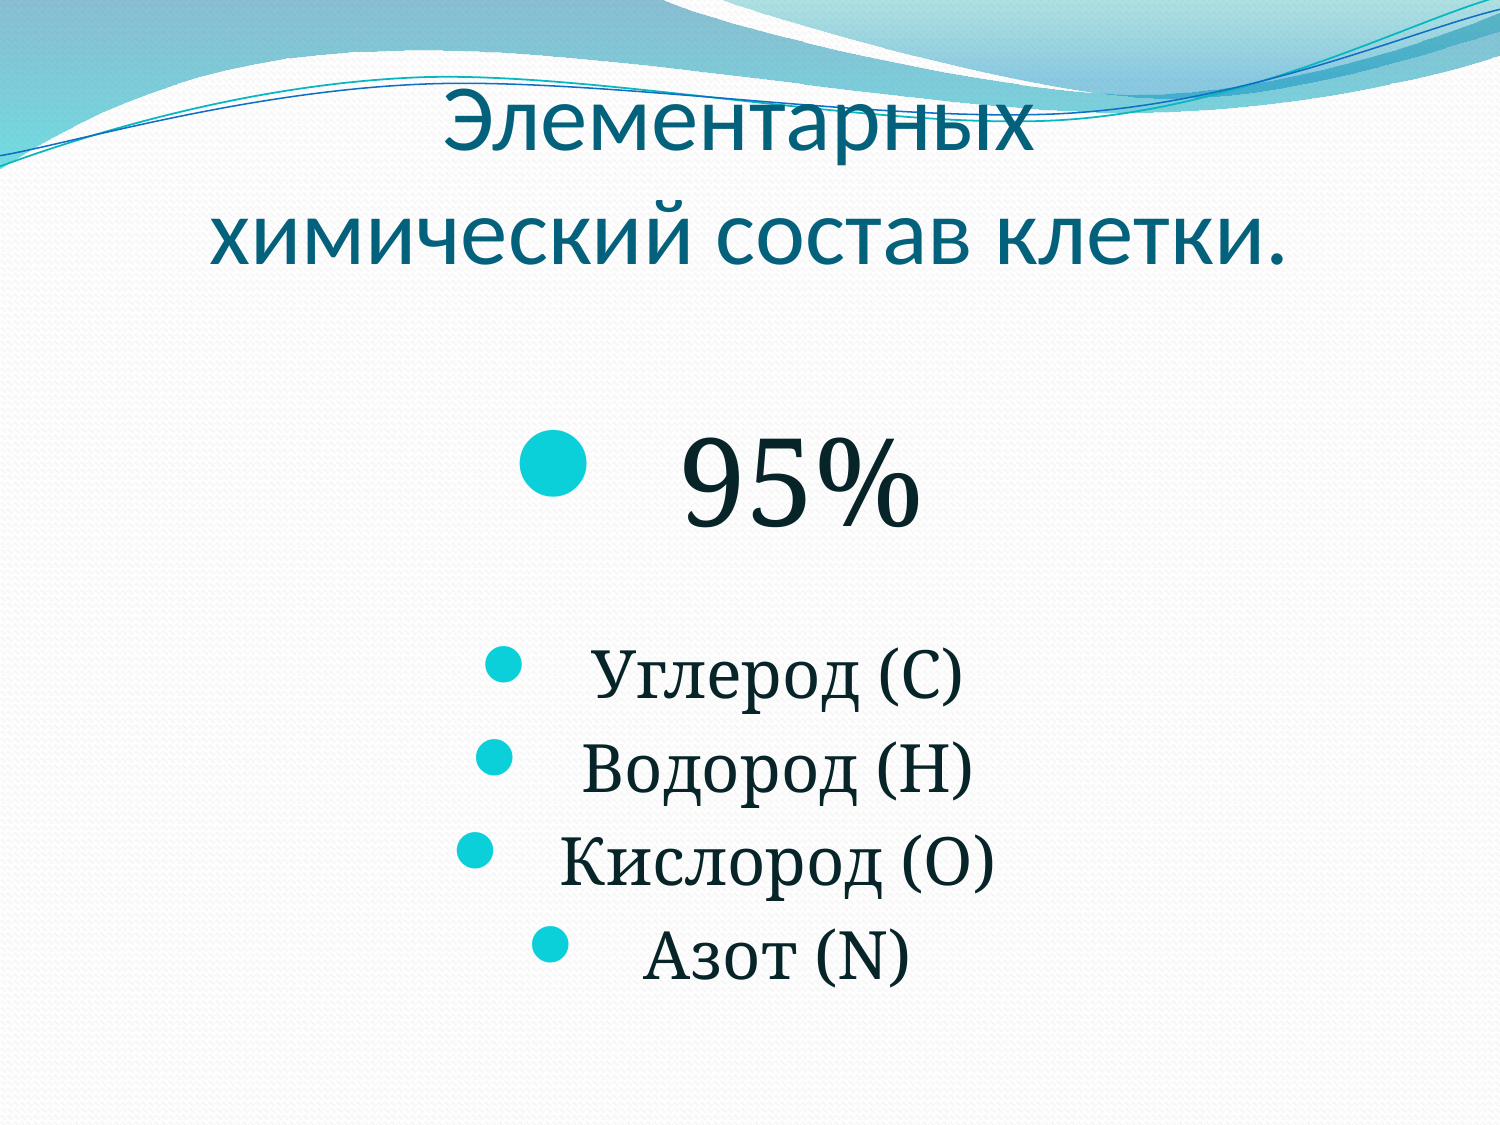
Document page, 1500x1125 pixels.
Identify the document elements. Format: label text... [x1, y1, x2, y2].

title Элементарных химический состав клетки. [75, 45, 1425, 397]
list 95% Углерод (С) Водород (Н) Кислород (О) Азот (N) [75, 397, 1425, 1005]
